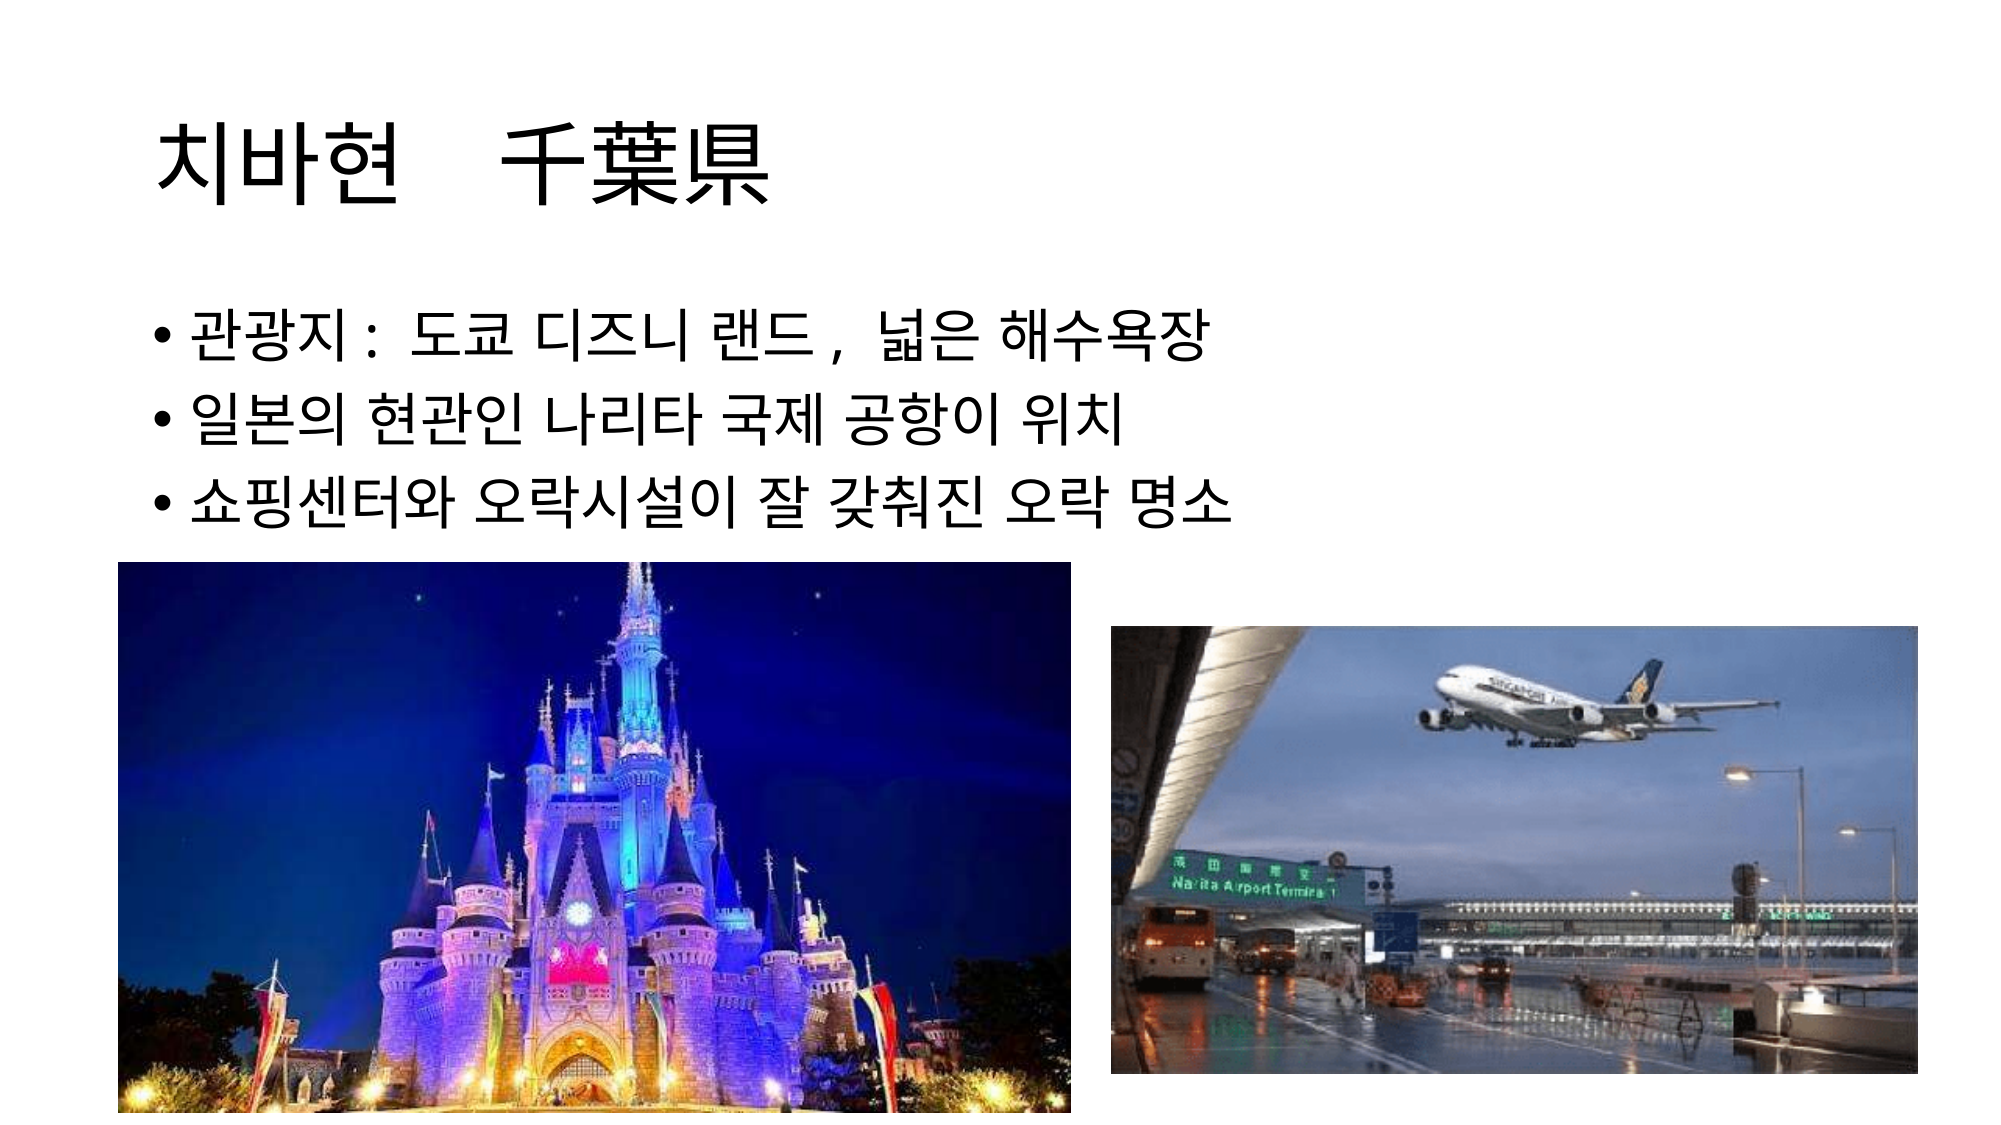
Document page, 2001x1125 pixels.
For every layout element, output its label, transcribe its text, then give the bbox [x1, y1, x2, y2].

title 치바현 千葉県 [137, 59, 1863, 278]
picture [118, 561, 1072, 1114]
list 관광지: 도쿄 디즈니 랜드, 넓은 해수욕장 일본의 현관인 나리타 국제 공항이 위치 쇼핑센터와 오락시설이 잘 갖춰진 오락 명소 [137, 299, 1863, 1014]
picture [1110, 625, 1918, 1074]
